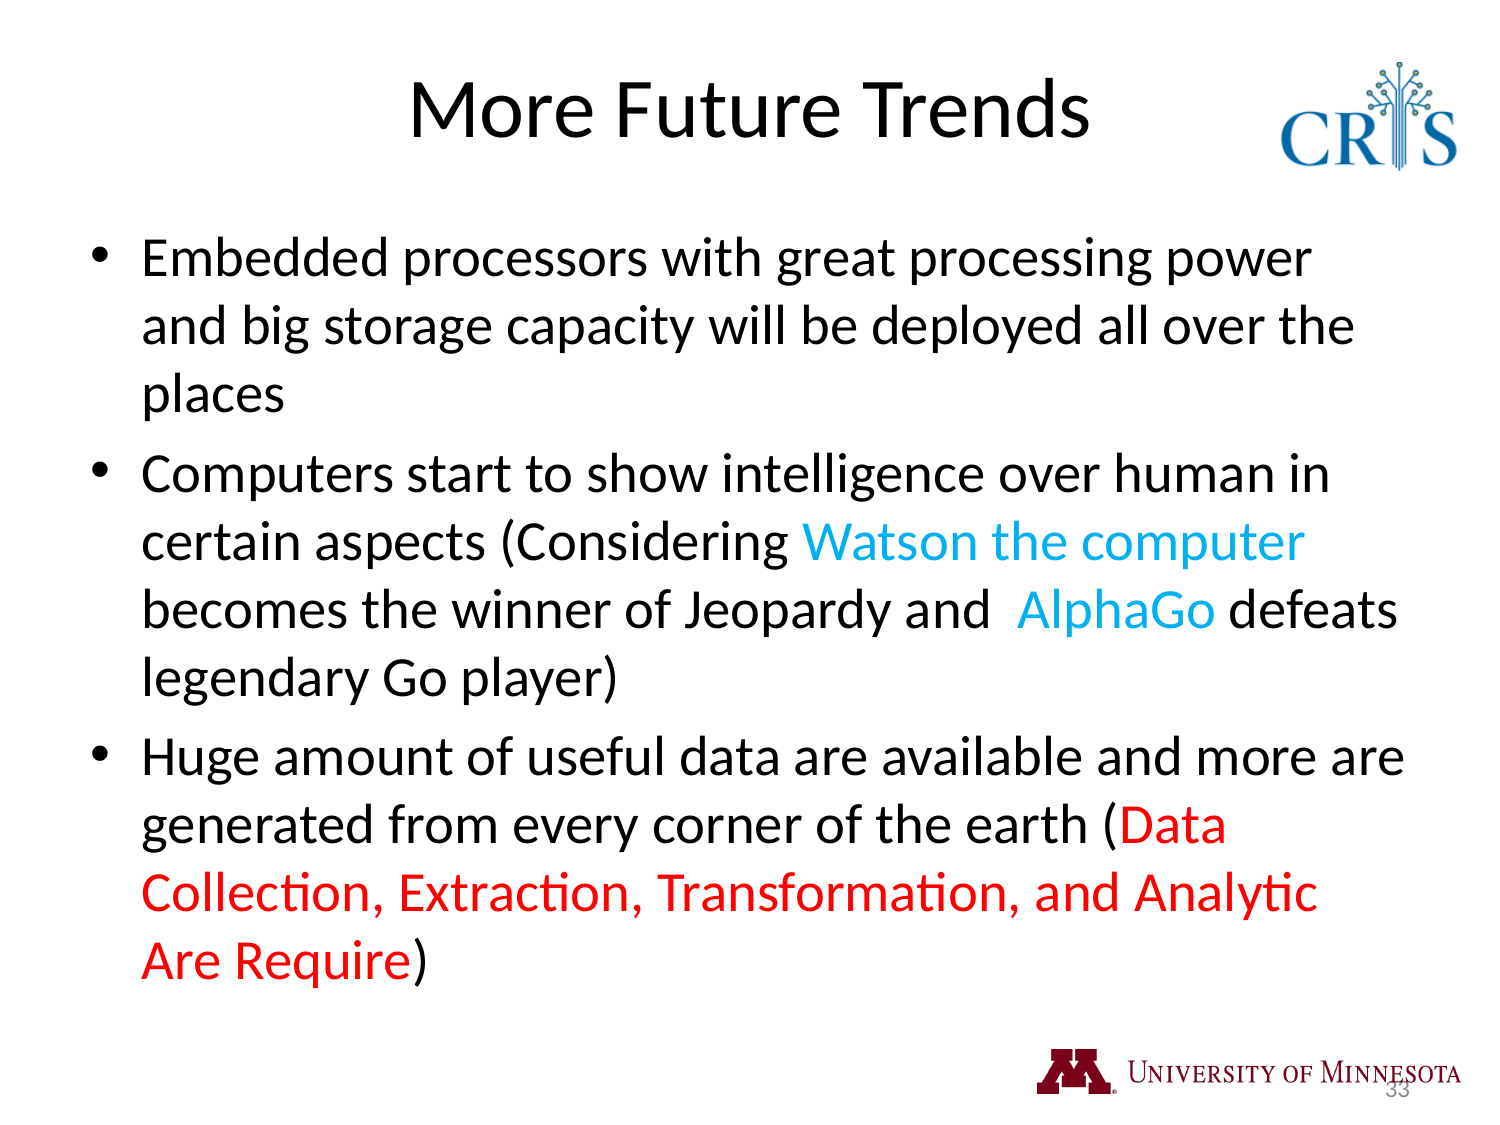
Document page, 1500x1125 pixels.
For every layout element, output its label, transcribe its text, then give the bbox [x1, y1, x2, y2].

title More Future Trends [74, 44, 1426, 163]
picture [1037, 1049, 1461, 1094]
picture [1275, 62, 1468, 172]
list Embedded processors with great processing power and big storage capacity will be deployed all over the places Computers start to show intelligence over human in certain aspects (Considering Watson the computer becomes the winner of Jeopardy and AlphaGo defeats legendary Go player) Huge amount of useful data are available and more are generated from every corner of the earth (Data Collection, Extraction, Transformation, and Analytic Are Require) [74, 212, 1426, 1006]
